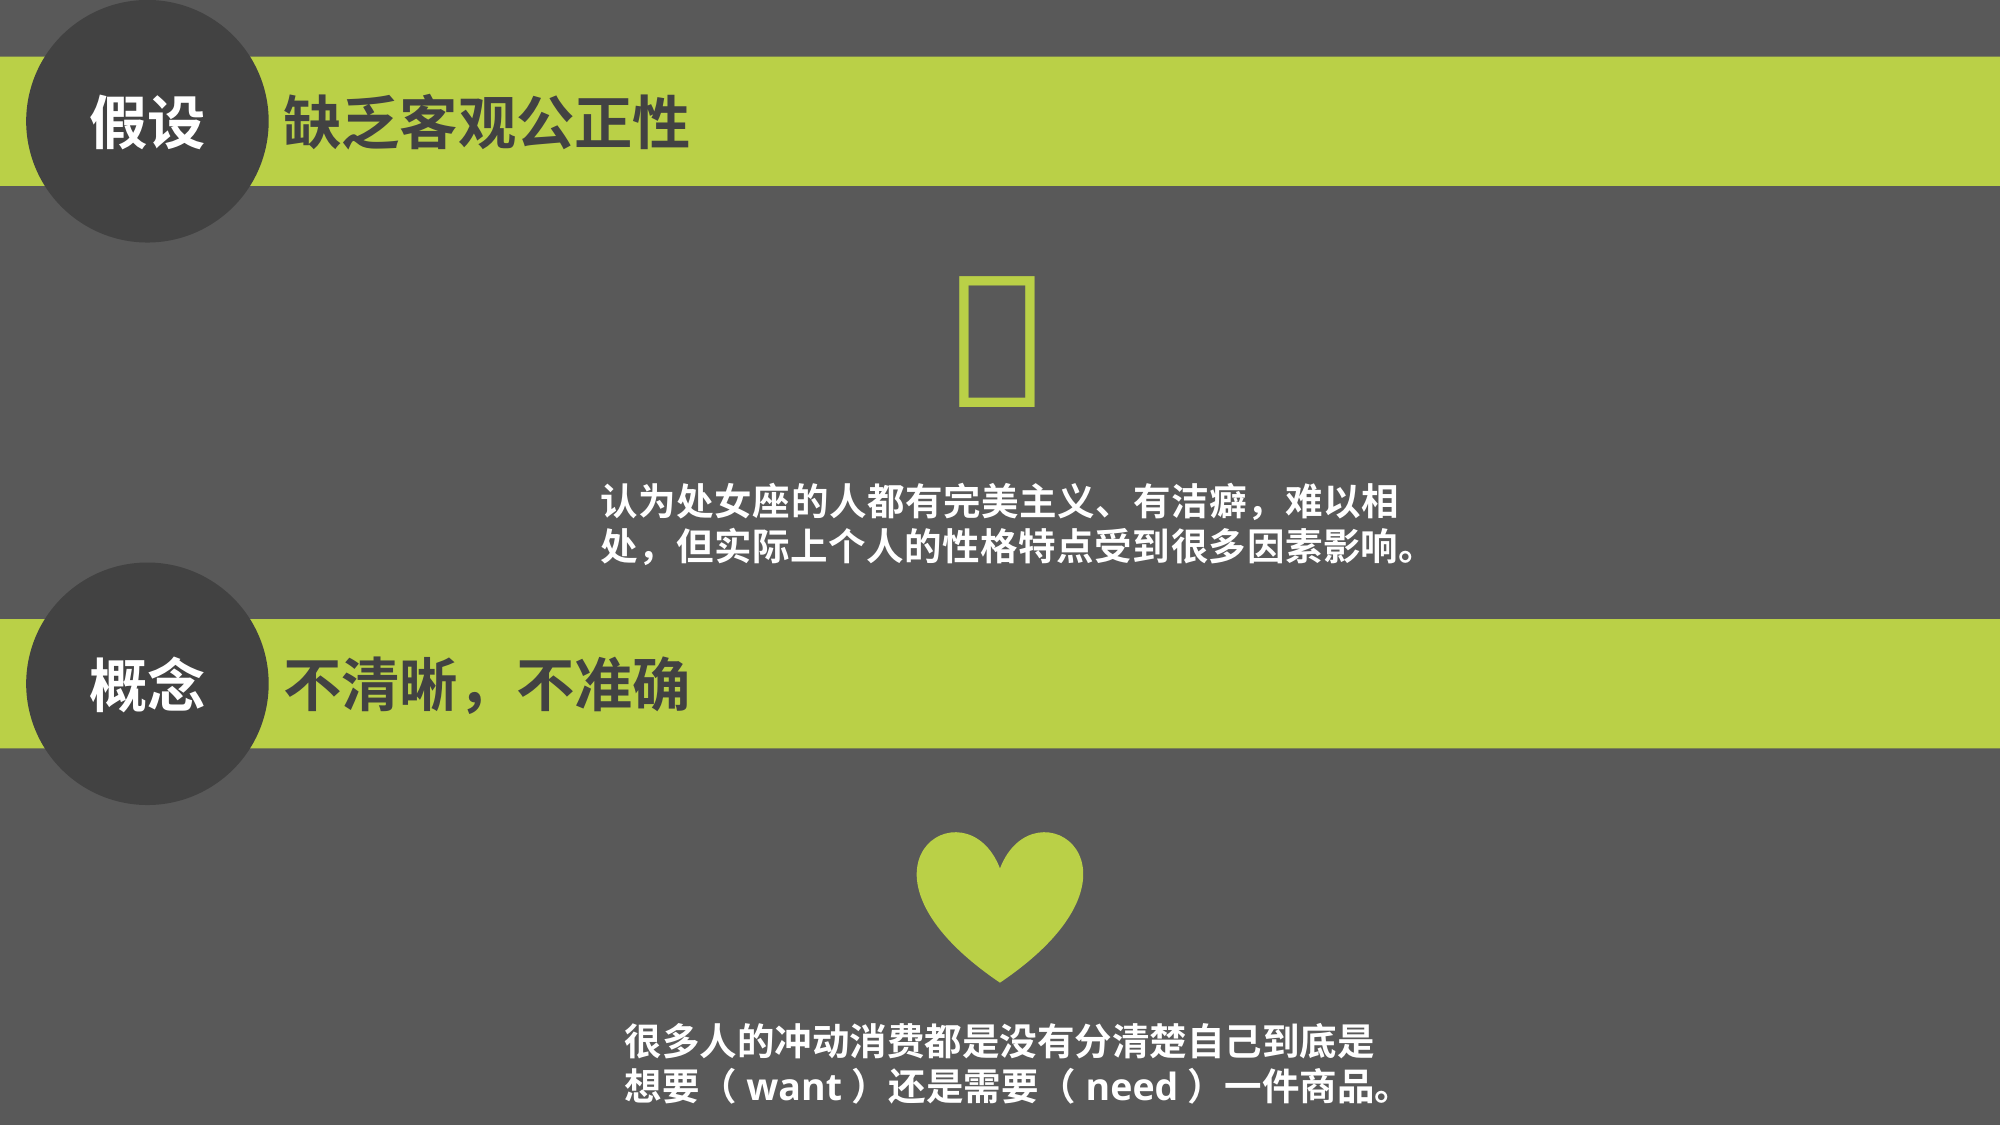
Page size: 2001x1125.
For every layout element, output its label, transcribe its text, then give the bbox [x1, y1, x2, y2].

text_box  [917, 243, 1077, 452]
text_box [0, 562, 2000, 806]
text_box 认为处女座的人都有完美主义、有洁癖，难以相处，但实际上个人的性格特点受到很多因素影响。 [585, 470, 1414, 562]
text_box [915, 831, 1085, 984]
text_box 很多人的冲动消费都是没有分清楚自己到底是想要（want）还是需要（need）一件商品。 [610, 1010, 1390, 1116]
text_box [0, 0, 2000, 243]
